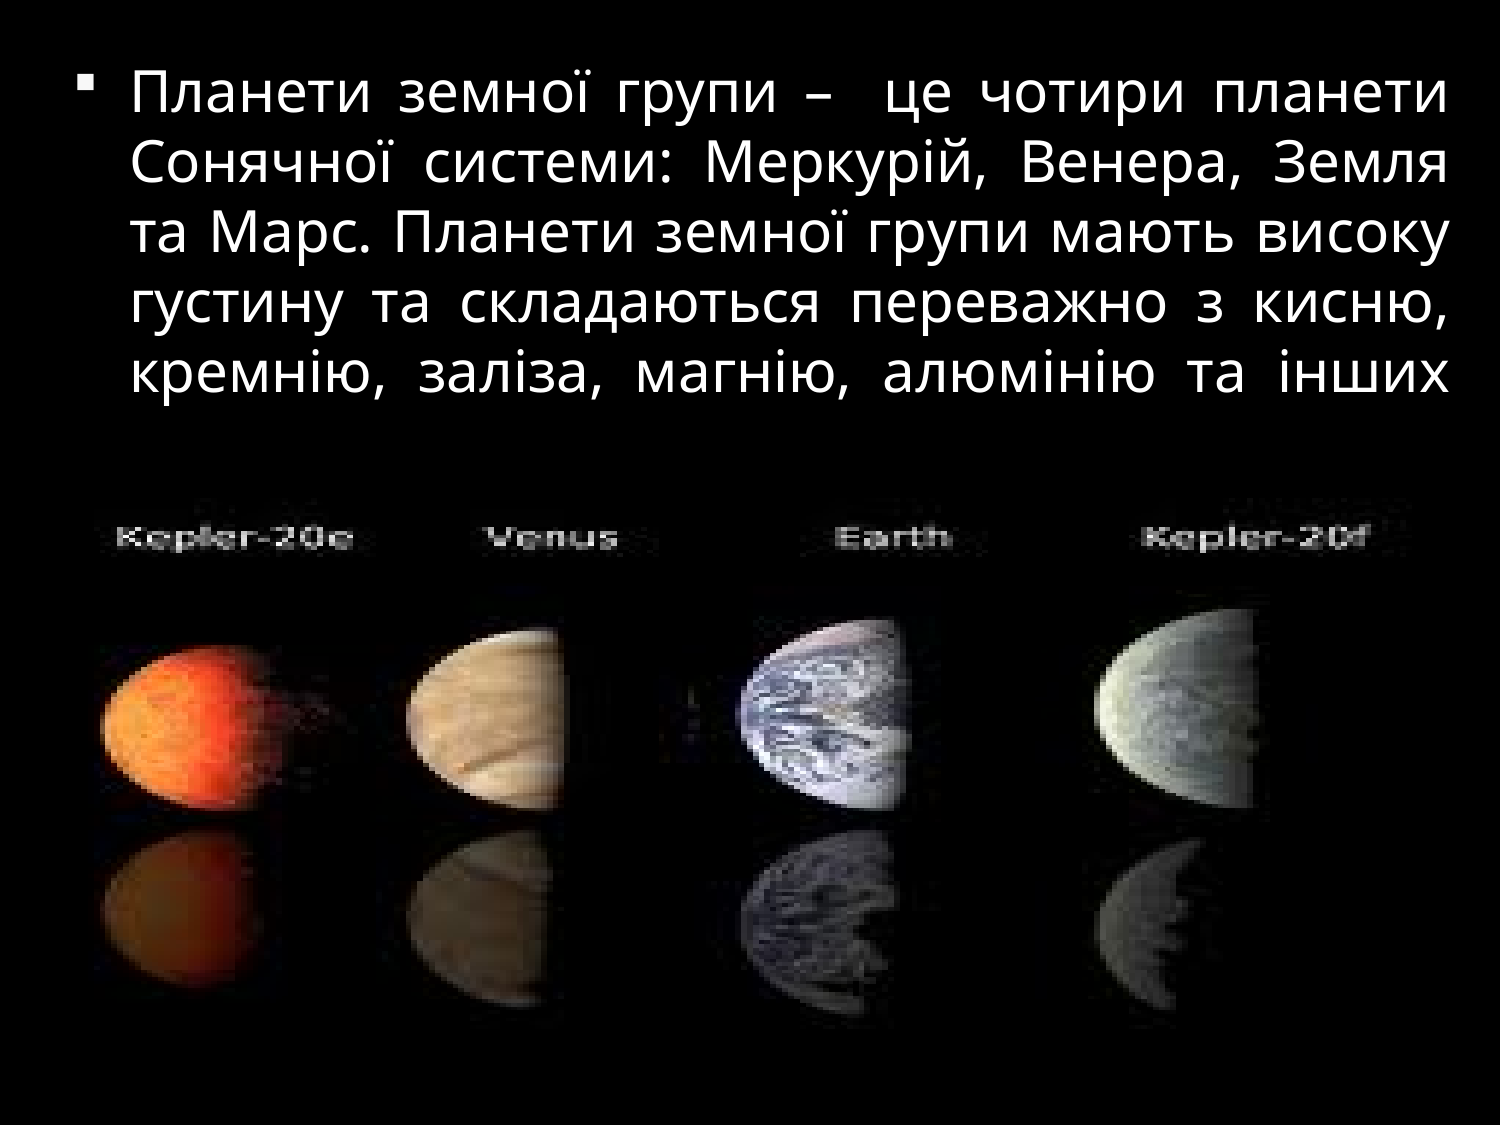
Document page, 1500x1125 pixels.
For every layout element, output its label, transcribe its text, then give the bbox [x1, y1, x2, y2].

picture [0, 409, 1500, 1125]
list Планети земної групи – це чотири планети Сонячної системи: Меркурій, Венера, Земля та Марс. Планети земної групи мають високу густину та складаються переважно з кисню, кремнію, заліза, магнію, алюмінію та інших важких елементів. [46, 46, 1465, 401]
